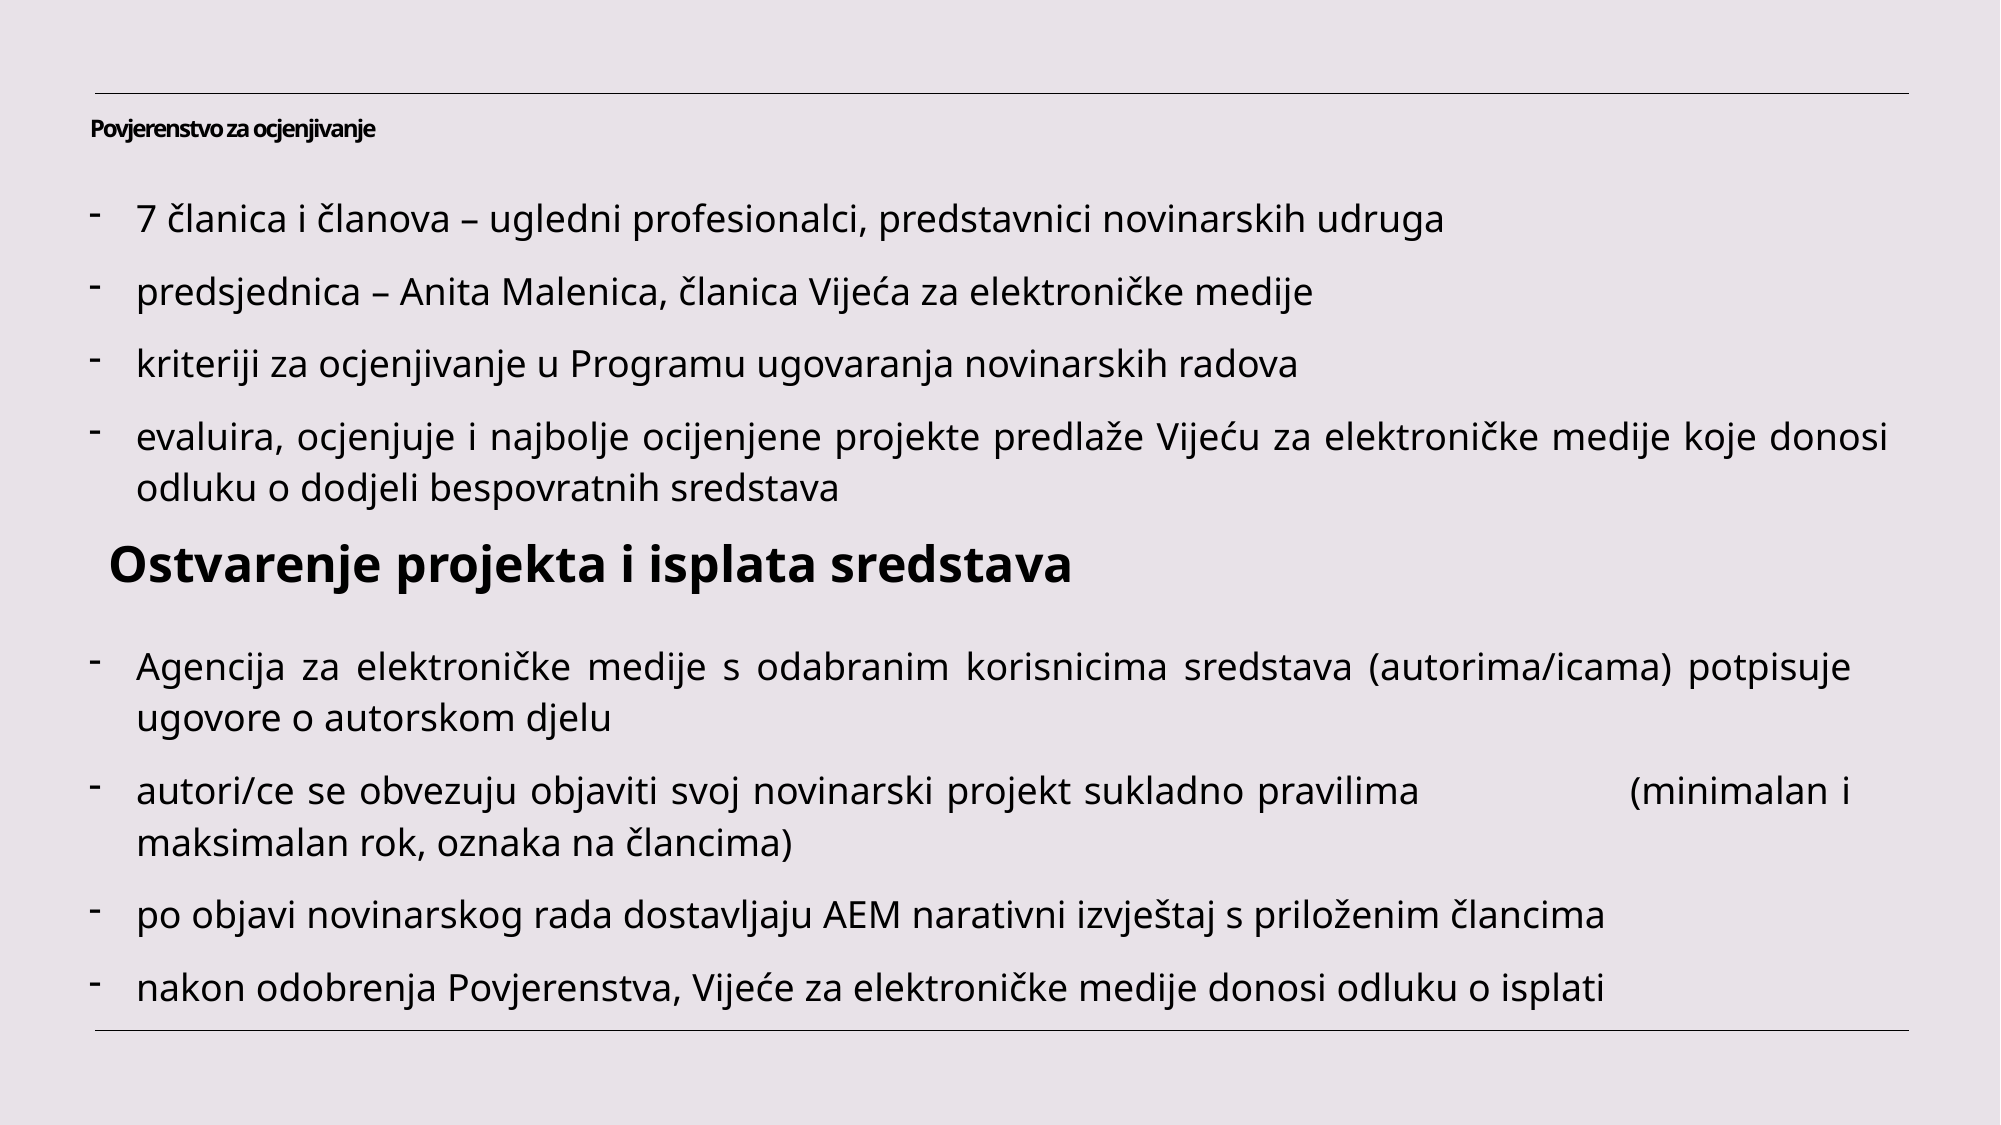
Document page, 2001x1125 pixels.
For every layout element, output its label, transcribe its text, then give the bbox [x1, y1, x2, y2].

text_box Agencija za elektroničke medije s odabranim korisnicima sredstava (autorima/icama) potpisuje ugovore o autorskom djelu autori/ce se obvezuju objaviti svoj novinarski projekt sukladno pravilima (minimalan i maksimalan rok, oznaka na člancima) po objavi novinarskog rada dostavljaju AEM narativni izvještaj s priloženim člancima nakon odobrenja Povjerenstva, Vijeće za elektroničke medije donosi odluku o isplati [74, 628, 1868, 1125]
title Povjerenstvo za ocjenjivanje [74, 108, 829, 170]
text_box Ostvarenje projekta i isplata sredstava [93, 524, 1479, 600]
text_box 7 članica i članova – ugledni profesionalci, predstavnici novinarskih udruga predsjednica – Anita Malenica, članica Vijeća za elektroničke medije kriteriji za ocjenjivanje u Programu ugovaranja novinarskih radova evaluira, ocjenjuje i najbolje ocijenjene projekte predlaže Vijeću za elektroničke medije koje donosi odluku o dodjeli bespovratnih sredstava [74, 180, 1906, 517]
